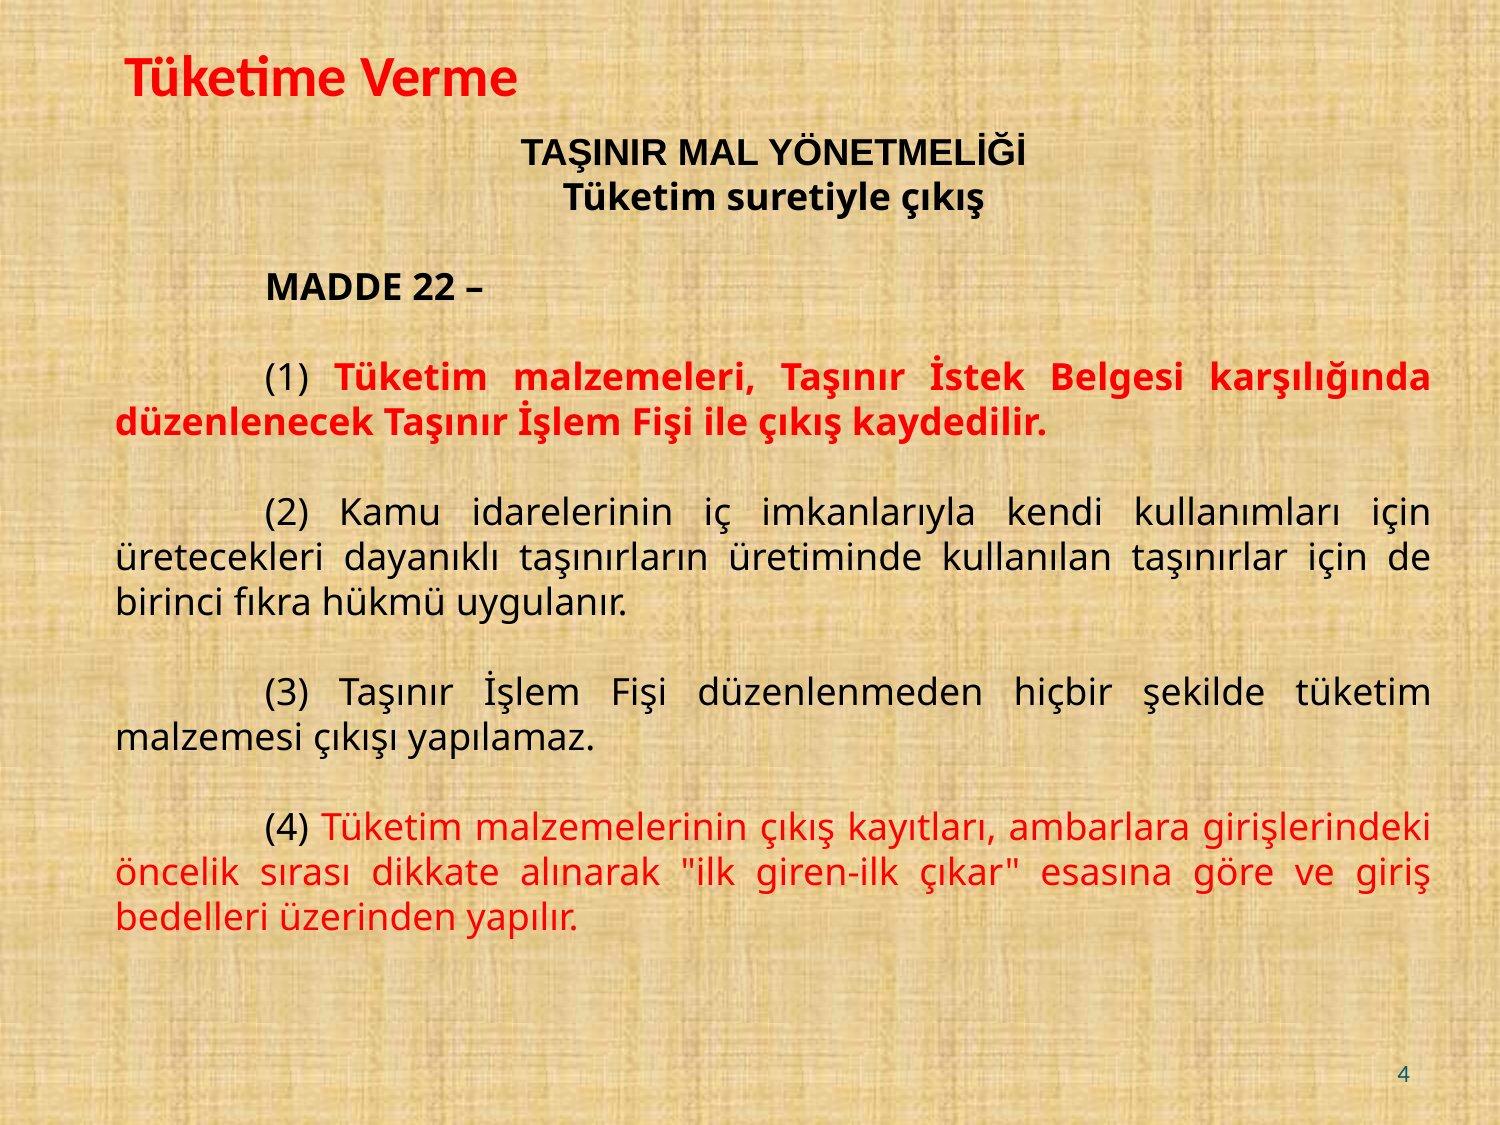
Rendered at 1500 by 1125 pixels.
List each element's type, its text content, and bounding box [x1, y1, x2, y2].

slide_number 4 [1074, 1042, 1425, 1103]
text_box Tüketime Verme [56, 30, 534, 116]
text_box TAŞINIR MAL YÖNETMELİĞİ Tüketim suretiyle çıkış MADDE 22 – (1) Tüketim malzemeleri, Taşınır İstek Belgesi karşılığında düzenlenecek Taşınır İşlem Fişi ile çıkış kaydedilir. (2) Kamu idarelerinin iç imkanlarıyla kendi kullanımları için üretecekleri dayanıklı taşınırların üretiminde kullanılan taşınırlar için de birinci fıkra hükmü uygulanır. (3) Taşınır İşlem Fişi düzenlenmeden hiçbir şekilde tüketim malzemesi çıkışı yapılamaz. (4) Tüketim malzemelerinin çıkış kayıtları, ambarlara girişlerindeki öncelik sırası dikkate alınarak "ilk giren-ilk çıkar" esasına göre ve giriş bedelleri üzerinden yapılır. [100, 120, 1448, 991]
picture [0, 0, 1500, 1125]
